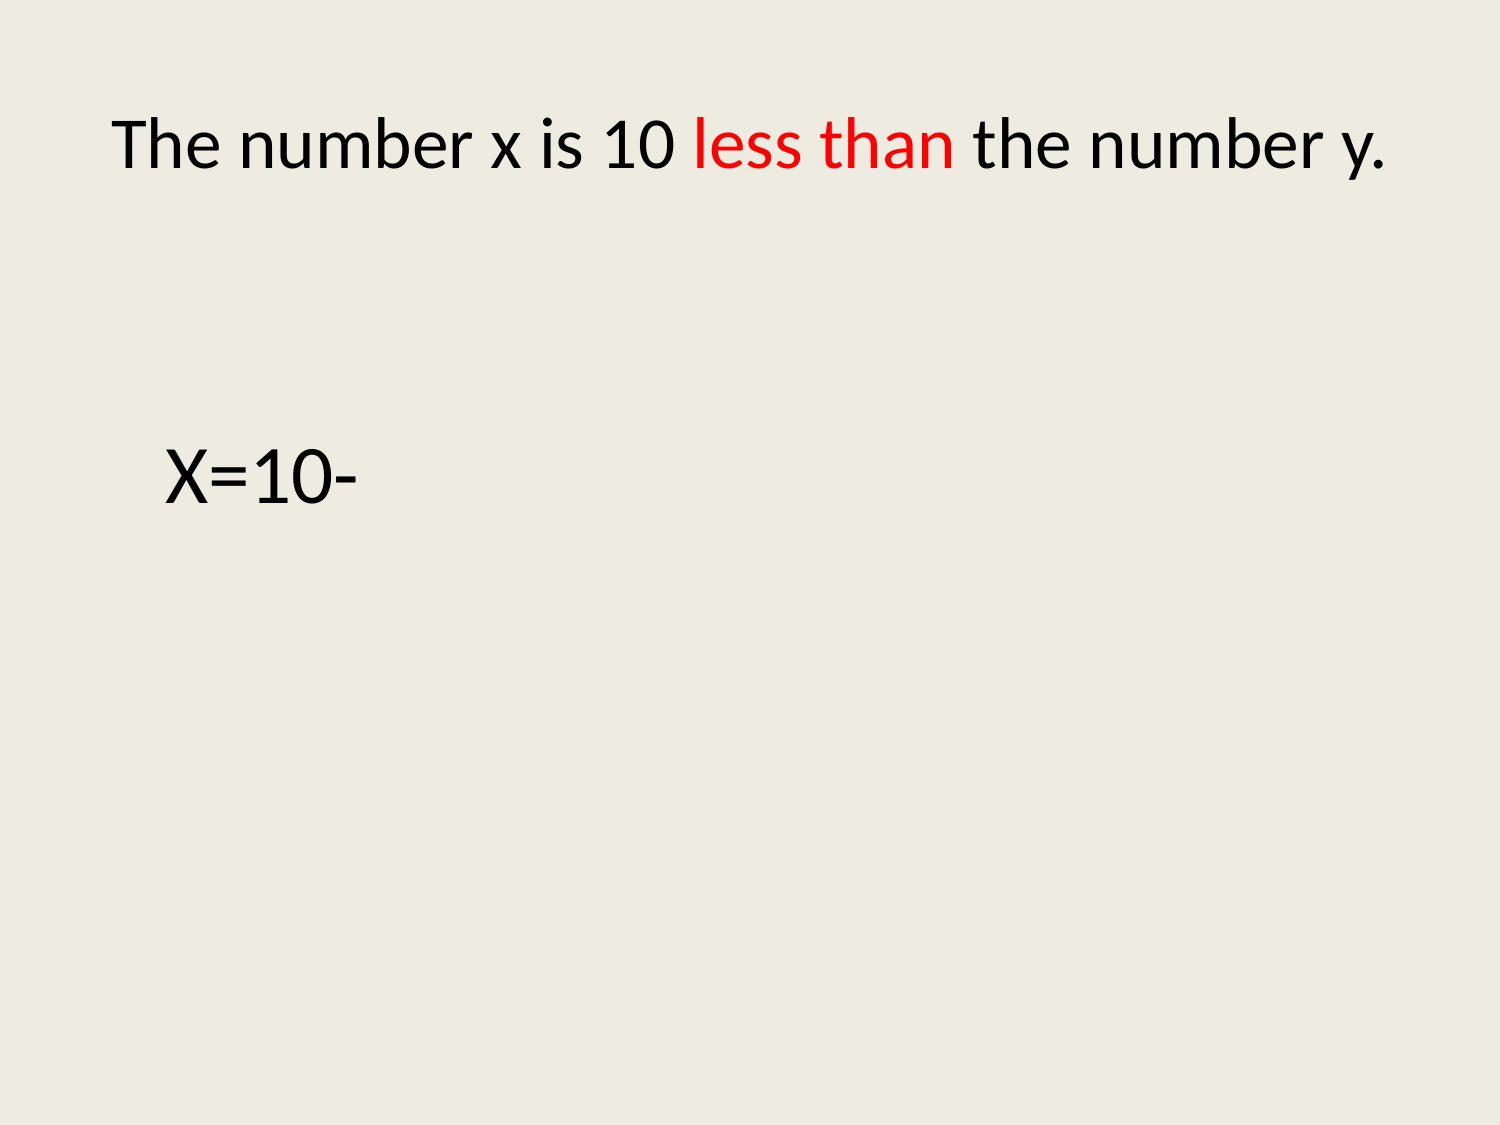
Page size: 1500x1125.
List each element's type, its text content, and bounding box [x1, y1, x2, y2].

title The number x is 10 less than the number y. [75, 45, 1425, 233]
list X=10- [150, 412, 1500, 1125]
